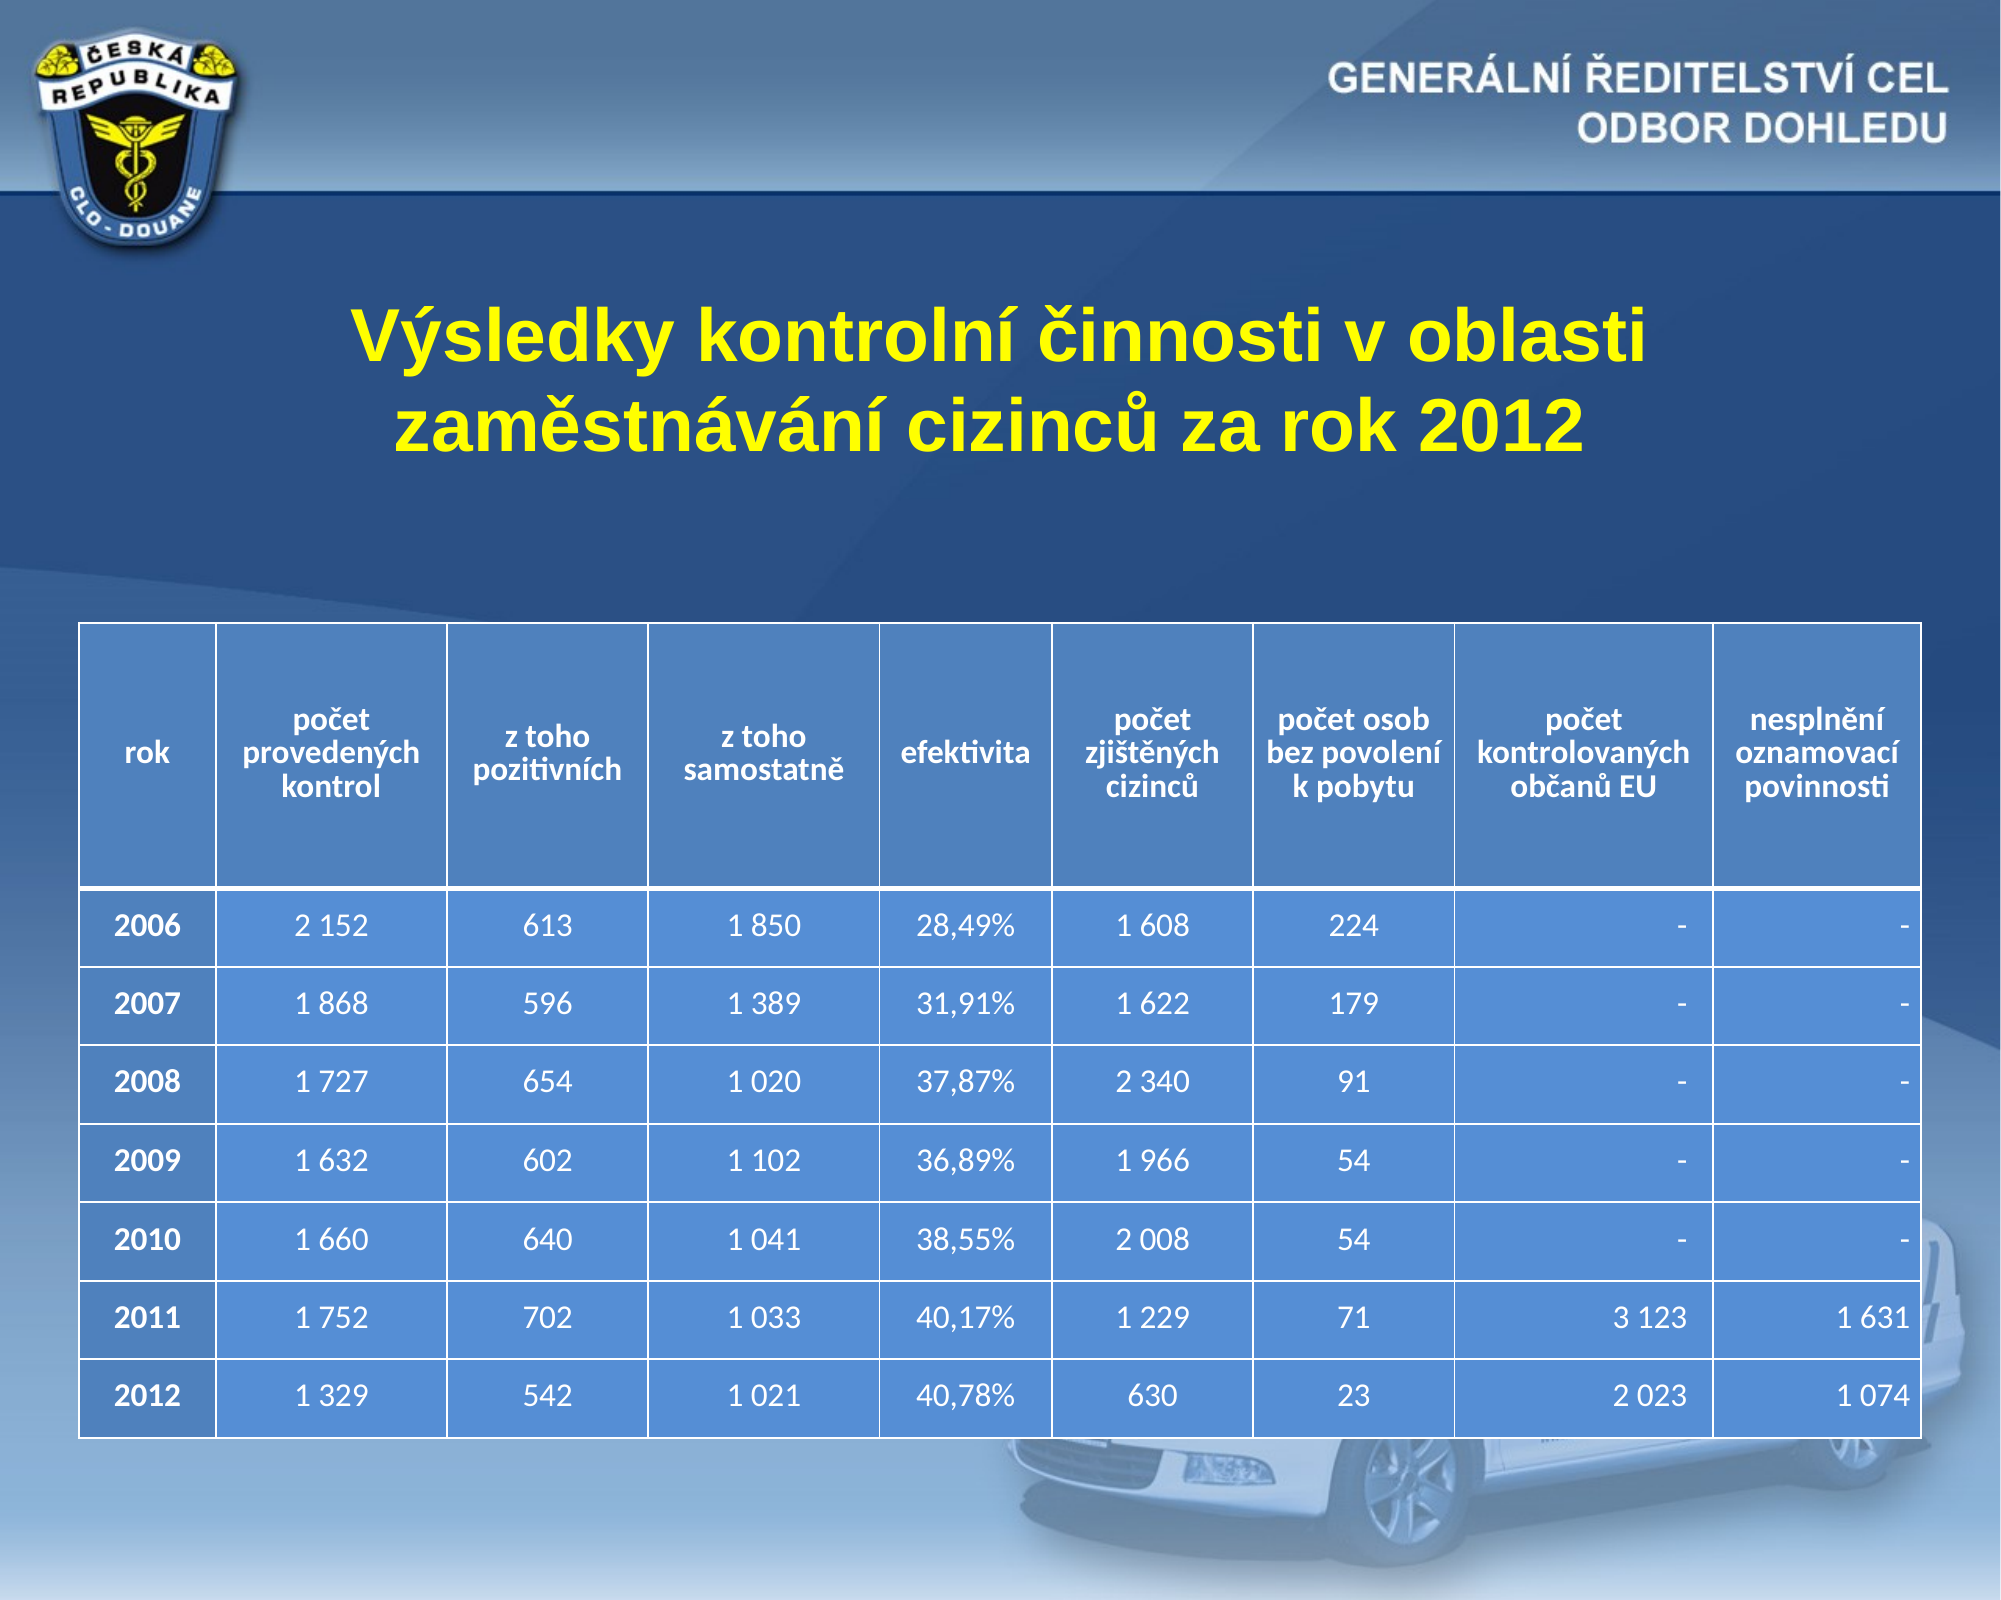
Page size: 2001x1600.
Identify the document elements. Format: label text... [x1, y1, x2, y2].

text_box Výsledky kontrolní činnosti v oblasti zaměstnávání cizinců za rok 2012 [217, 279, 1783, 473]
table_cell - [1455, 1203, 1712, 1280]
table_cell 654 [448, 1046, 647, 1123]
table_cell 2007 [80, 968, 215, 1044]
table_cell 1 020 [649, 1046, 879, 1123]
table_cell - [1455, 1046, 1712, 1123]
table_cell 2011 [80, 1282, 215, 1358]
table_cell 1 966 [1053, 1125, 1252, 1201]
table_cell - [1714, 1046, 1920, 1123]
table_header nesplnění oznamovací povinnosti [1714, 624, 1920, 886]
table_cell 179 [1254, 968, 1454, 1044]
table_cell 1 631 [1714, 1282, 1920, 1358]
table_header počet kontrolovaných občanů EU [1455, 624, 1712, 886]
table_cell 23 [1254, 1360, 1454, 1437]
table_header z toho samostatně [649, 624, 879, 886]
table_cell 613 [448, 891, 647, 966]
table_cell 31,91% [880, 968, 1051, 1044]
table_cell 1 752 [217, 1282, 446, 1358]
table_cell - [1455, 968, 1712, 1044]
table_cell 542 [448, 1360, 647, 1437]
table_cell - [1714, 968, 1920, 1044]
table_cell 40,78% [880, 1360, 1051, 1437]
table_cell 1 033 [649, 1282, 879, 1358]
table_cell 640 [448, 1203, 647, 1280]
table_cell 630 [1053, 1360, 1252, 1437]
table_cell 1 021 [649, 1360, 879, 1437]
table_cell 602 [448, 1125, 647, 1201]
table_header z toho pozitivních [448, 624, 647, 886]
table_cell 1 632 [217, 1125, 446, 1201]
table_cell - [1714, 1125, 1920, 1201]
table_header počet osob bez povolení k pobytu [1254, 624, 1454, 886]
table_cell 702 [448, 1282, 647, 1358]
table_cell 2 008 [1053, 1203, 1252, 1280]
table_cell 1 660 [217, 1203, 446, 1280]
table_cell 2 152 [217, 891, 446, 966]
table_cell 2 023 [1455, 1360, 1712, 1437]
picture [0, 0, 2001, 1600]
table_cell 1 102 [649, 1125, 879, 1201]
table_cell - [1714, 1203, 1920, 1280]
table_cell 1 868 [217, 968, 446, 1044]
table_cell 2 340 [1053, 1046, 1252, 1123]
table_cell 3 123 [1455, 1282, 1712, 1358]
table_cell 71 [1254, 1282, 1454, 1358]
table_cell 2006 [80, 891, 215, 966]
table_cell 1 074 [1714, 1360, 1920, 1437]
table_cell 91 [1254, 1046, 1454, 1123]
table_cell 54 [1254, 1203, 1454, 1280]
table_cell 2010 [80, 1203, 215, 1280]
table_header počet provedených kontrol [217, 624, 446, 886]
table_cell 1 608 [1053, 891, 1252, 966]
table_cell - [1455, 891, 1712, 966]
table_cell 28,49% [880, 891, 1051, 966]
table_header rok [80, 624, 215, 886]
table_cell 36,89% [880, 1125, 1051, 1201]
table_cell 1 041 [649, 1203, 879, 1280]
table_header efektivita [880, 624, 1051, 886]
table_cell 1 850 [649, 891, 879, 966]
table_cell 54 [1254, 1125, 1454, 1201]
table_cell - [1455, 1125, 1712, 1201]
table_cell 40,17% [880, 1282, 1051, 1358]
table_cell 2008 [80, 1046, 215, 1123]
table_cell 1 727 [217, 1046, 446, 1123]
table_cell 1 622 [1053, 968, 1252, 1044]
table_cell 2009 [80, 1125, 215, 1201]
table_cell 1 389 [649, 968, 879, 1044]
table_cell - [1714, 891, 1920, 966]
table_cell 2012 [80, 1360, 215, 1437]
table_cell 37,87% [880, 1046, 1051, 1123]
table_cell 1 329 [217, 1360, 446, 1437]
table_header počet zjištěných cizinců [1053, 624, 1252, 886]
table_cell 38,55% [880, 1203, 1051, 1280]
table_cell 1 229 [1053, 1282, 1252, 1358]
table_cell 224 [1254, 891, 1454, 966]
table_cell 596 [448, 968, 647, 1044]
